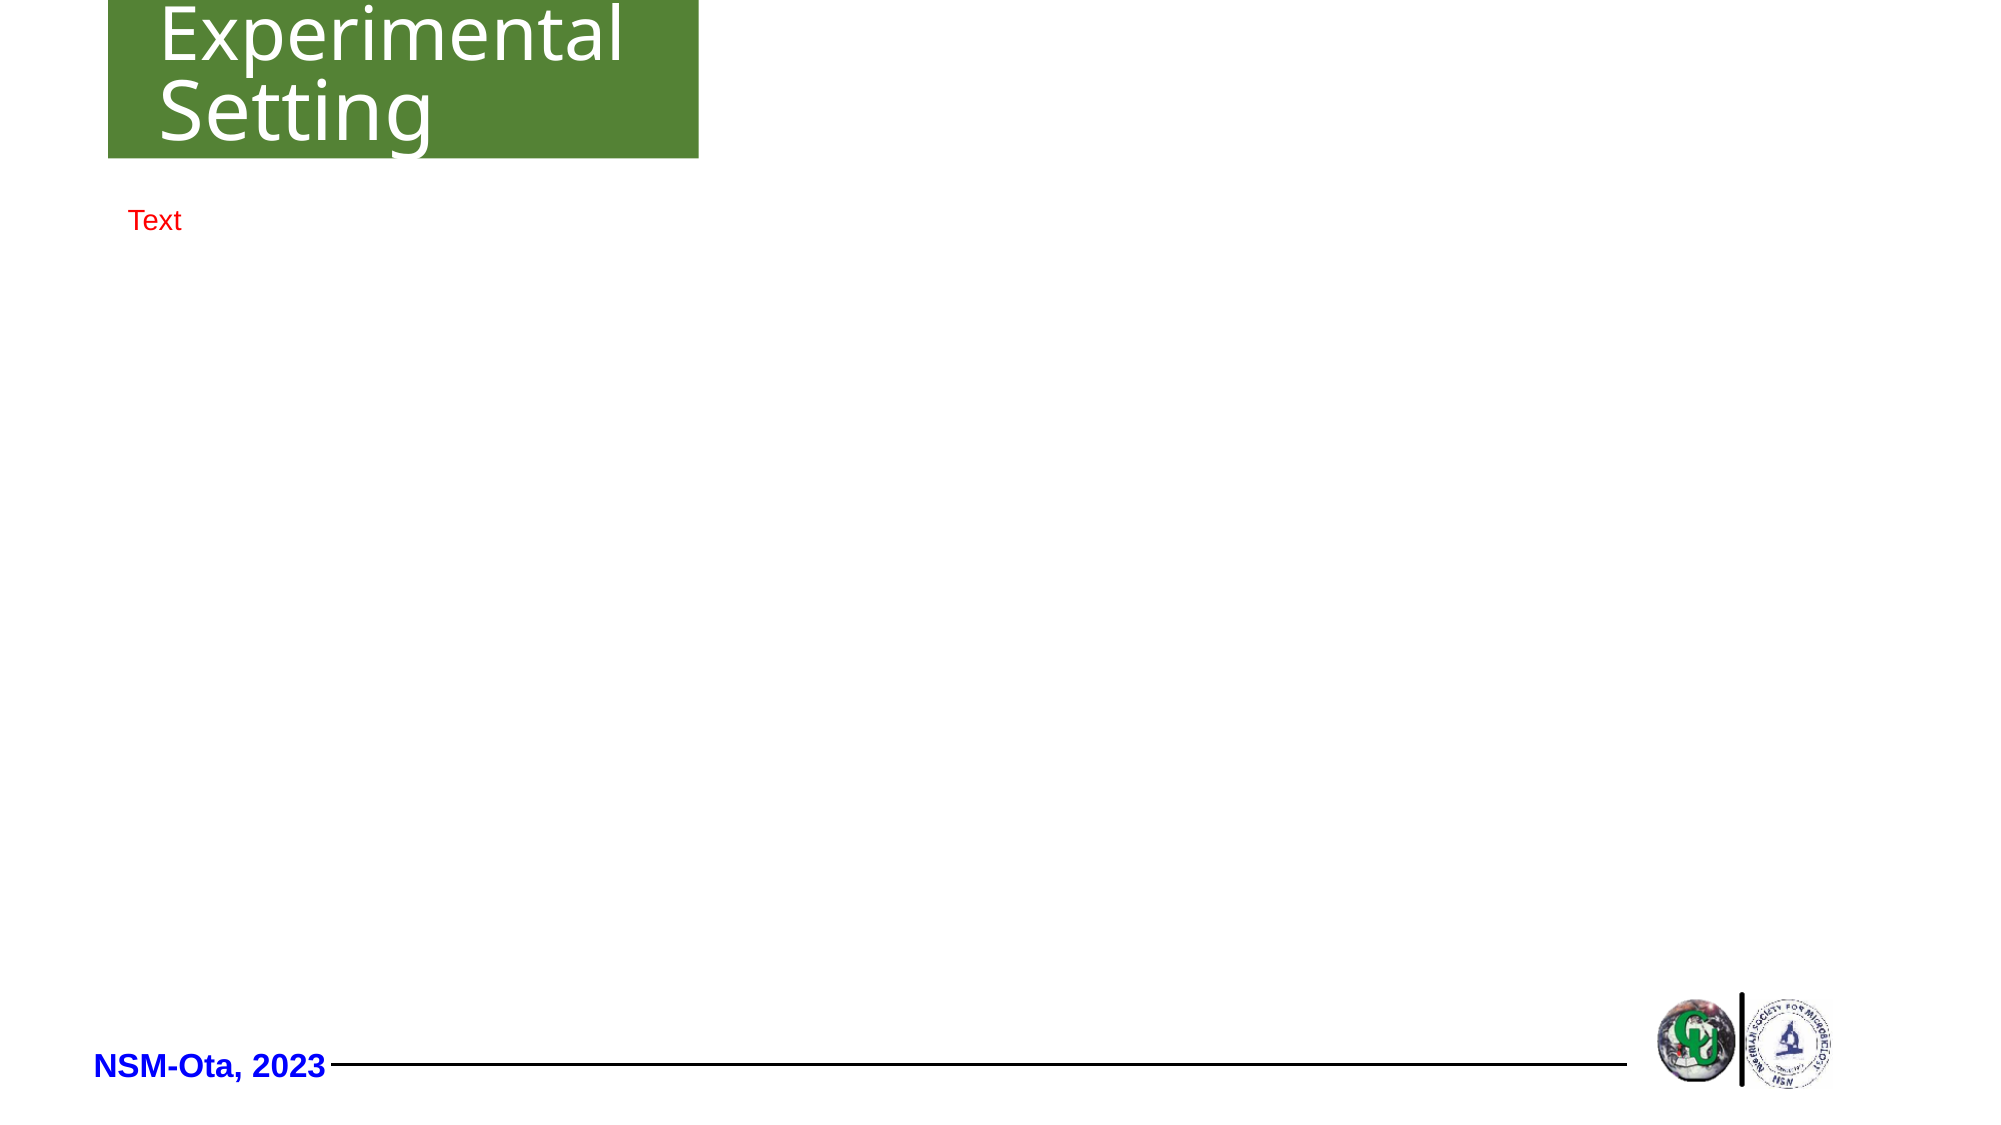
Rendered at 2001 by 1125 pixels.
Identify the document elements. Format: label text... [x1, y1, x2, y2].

picture [1646, 984, 1835, 1094]
list Text [112, 193, 1839, 966]
footer NSM-Ota, 2023 [78, 1036, 657, 1086]
text_box Experimental Setting [143, 0, 686, 193]
